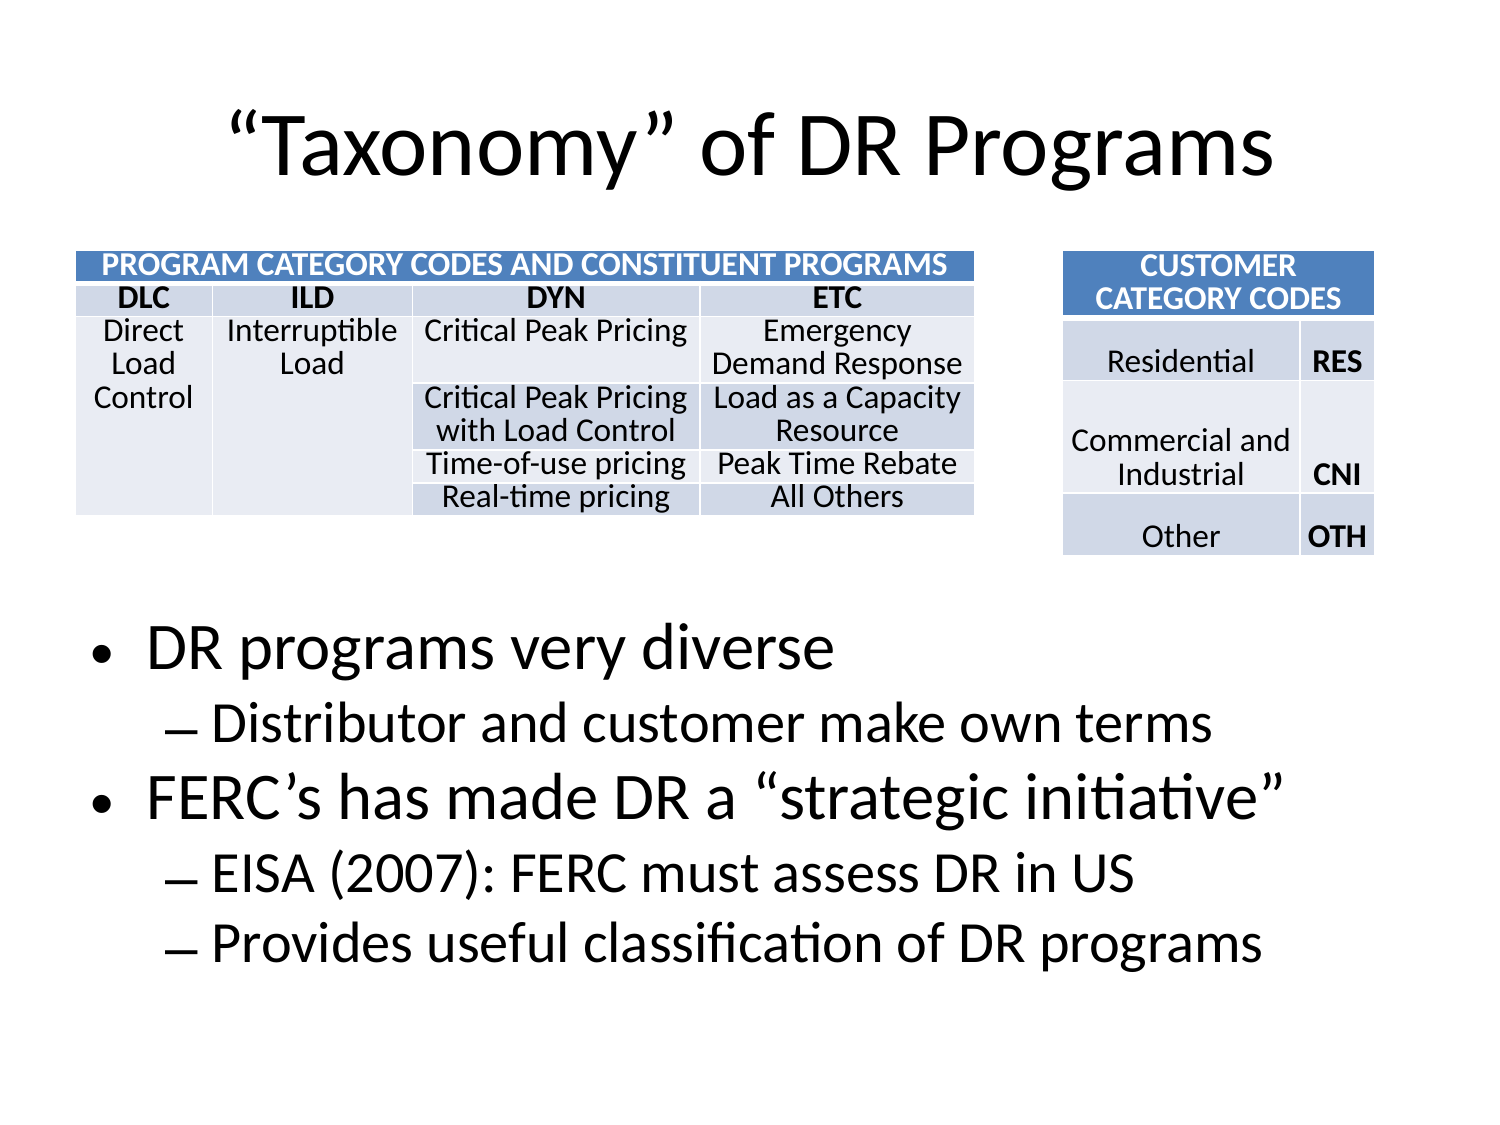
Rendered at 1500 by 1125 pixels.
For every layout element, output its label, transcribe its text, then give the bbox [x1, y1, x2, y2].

table_cell All Others [701, 484, 974, 515]
table_header PROGRAM CATEGORY CODES AND CONSTITUENT PROGRAMS [76, 251, 974, 281]
table_cell Commercial and Industrial [1063, 381, 1299, 492]
table_header CUSTOMER CATEGORY CODES [1063, 251, 1374, 315]
table_cell DYN [413, 286, 699, 316]
table_cell OTH [1301, 494, 1374, 555]
text_box DR programs very diverse Distributor and customer make own terms FERC’s has made DR a “strategic initiative” EISA (2007): FERC must assess DR in US Provides useful classification of DR programs [75, 612, 1388, 1063]
table_cell ILD [213, 286, 412, 316]
table_cell Time-of-use pricing [413, 451, 699, 482]
table_cell Peak Time Rebate [701, 451, 974, 482]
title “Taxonomy” of DR Programs [75, 45, 1425, 233]
table_cell Critical Peak Pricing [413, 317, 699, 382]
table_cell Direct Load Control [76, 317, 212, 515]
table_cell Load as a Capacity Resource [701, 384, 974, 449]
table_cell ETC [701, 286, 974, 316]
table_cell RES [1301, 321, 1374, 380]
table_cell CNI [1301, 381, 1374, 492]
table_cell Emergency Demand Response [701, 317, 974, 382]
table_cell Interruptible Load [213, 317, 412, 515]
table_cell Residential [1063, 321, 1299, 380]
table_cell Real-time pricing [413, 484, 699, 515]
table_cell Other [1063, 494, 1299, 555]
table_cell Critical Peak Pricing with Load Control [413, 384, 699, 449]
table_cell DLC [76, 286, 212, 316]
